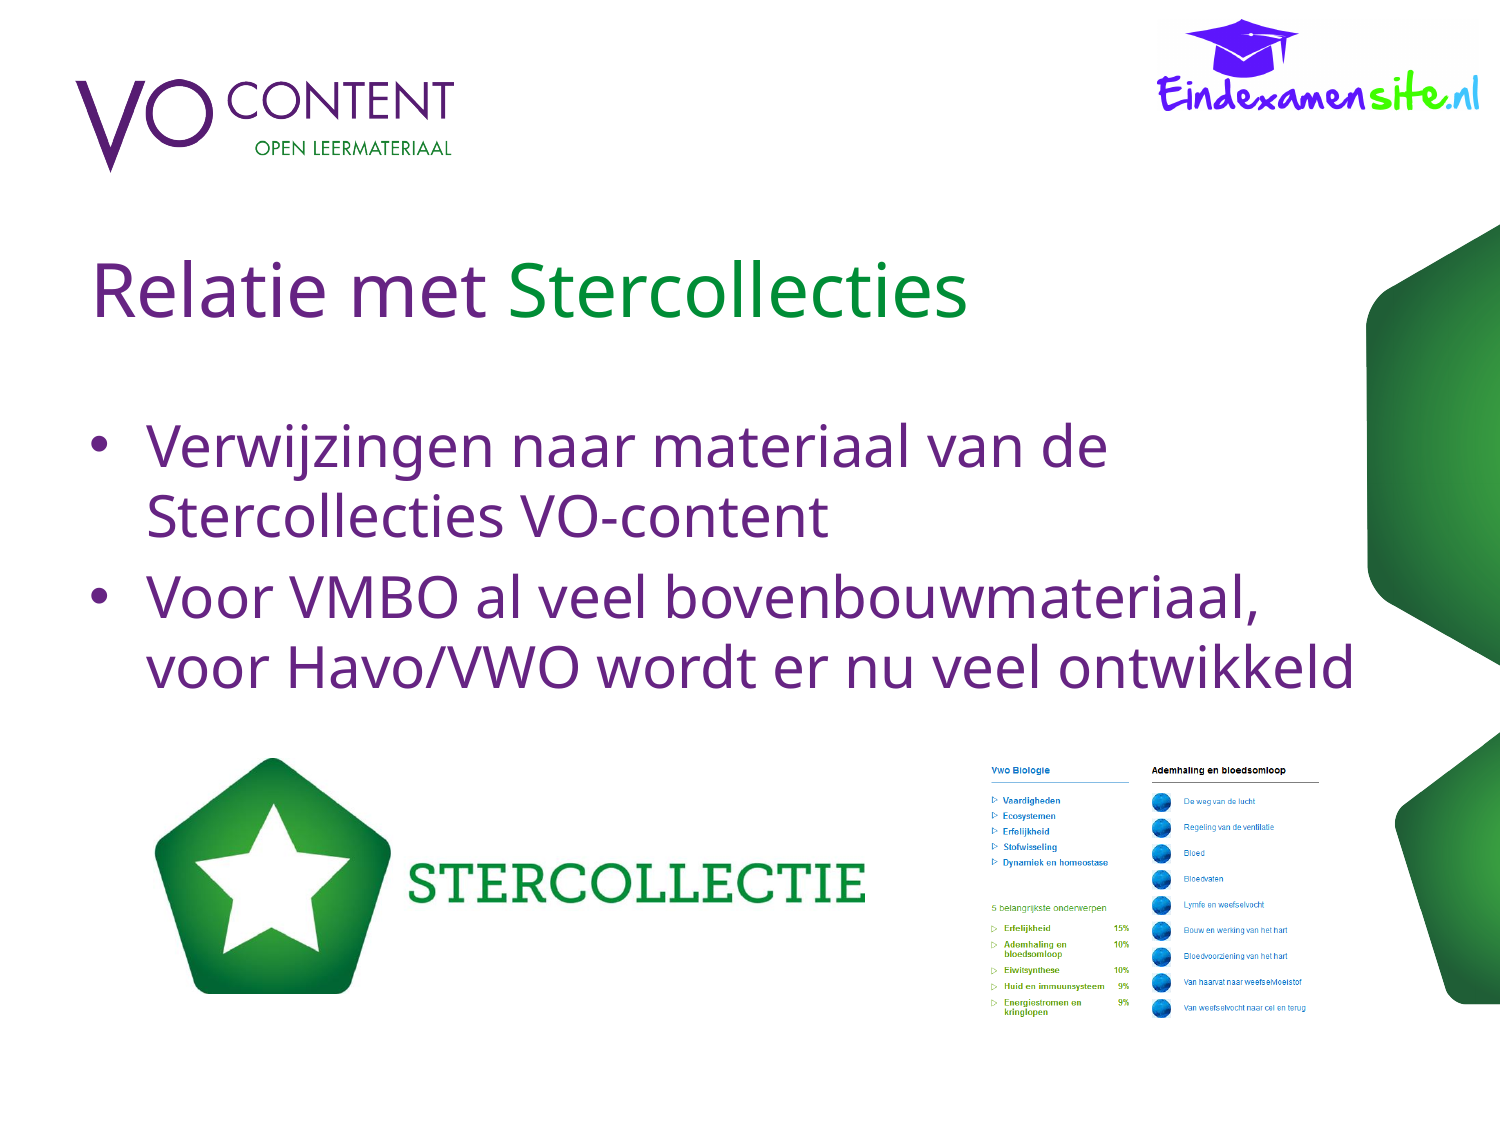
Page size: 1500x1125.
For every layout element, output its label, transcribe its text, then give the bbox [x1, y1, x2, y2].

picture [984, 754, 1319, 1025]
picture [75, 79, 454, 173]
list Verwijzingen naar materiaal van de Stercollecties VO-content Voor VMBO al veel bovenbouwmateriaal, voor Havo/VWO wordt er nu veel ontwikkeld [75, 401, 1386, 905]
title Relatie met Stercollecties [75, 177, 1319, 399]
picture [1366, 222, 1500, 1005]
picture [153, 757, 865, 994]
picture [1157, 19, 1480, 111]
